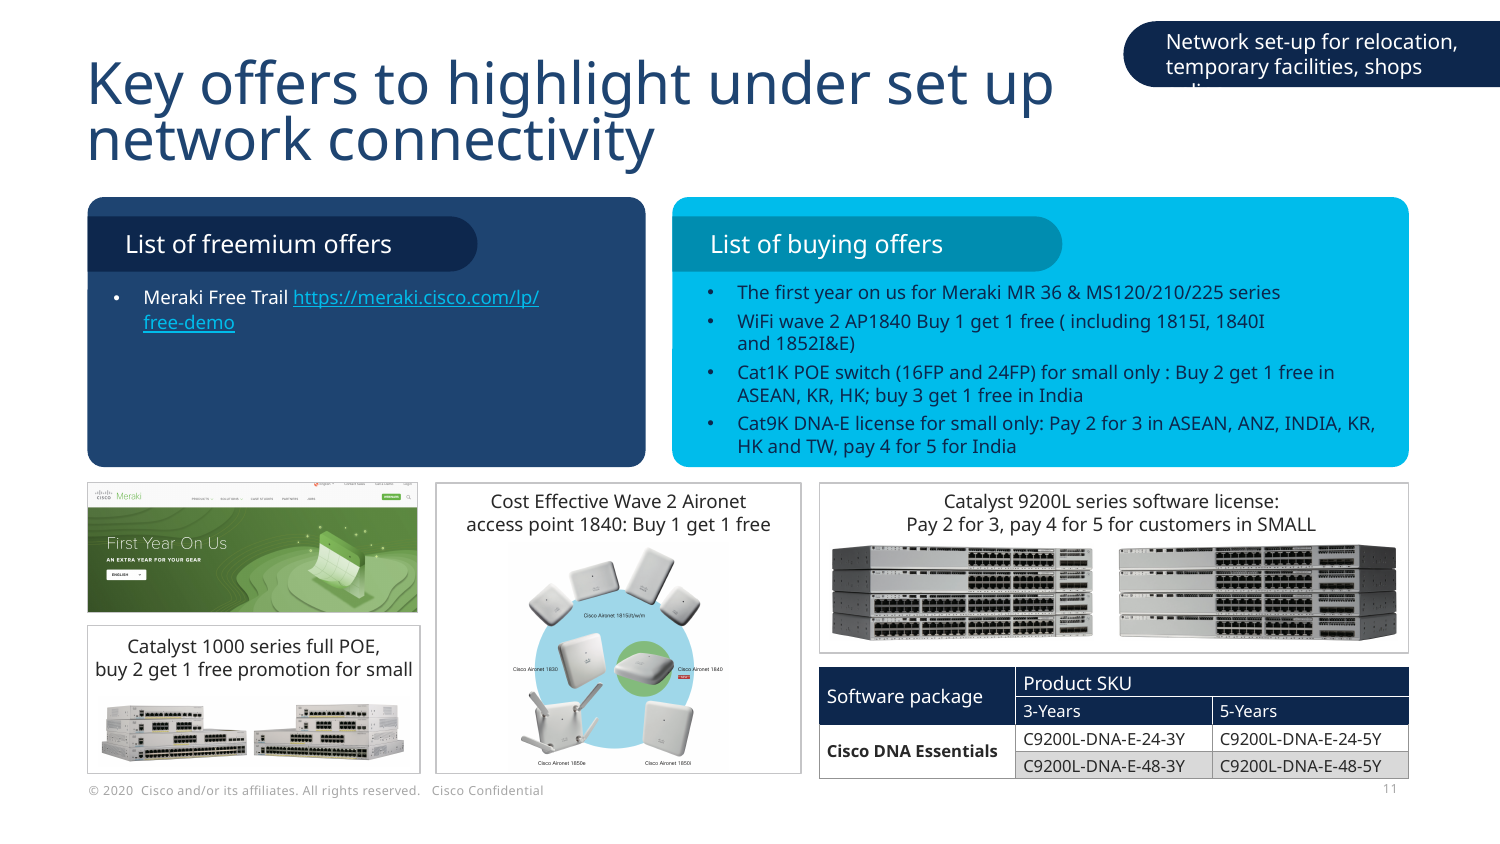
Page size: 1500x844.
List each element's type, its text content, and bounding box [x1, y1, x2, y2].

table_cell C9200L-DNA-E-24-5Y [1213, 725, 1408, 751]
table_cell 3-Years [1016, 697, 1212, 724]
text_box Meraki Free Trail https://meraki.cisco.com/lp/ free-demo [98, 277, 637, 344]
table_cell C9200L-DNA-E-48-3Y [1016, 752, 1212, 778]
table_cell 5-Years [1213, 697, 1408, 724]
text_box [85, 623, 422, 776]
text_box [435, 482, 802, 774]
table_cell C9200L-DNA-E-24-3Y [1016, 725, 1212, 751]
table_cell Cisco DNA Essentials [820, 725, 1015, 778]
text_box List of freemium offers [85, 214, 480, 274]
table_cell C9200L-DNA-E-48-5Y [1213, 752, 1408, 778]
text_box The first year on us for Meraki MR 36 & MS120/210/225 series WiFi wave 2 AP1840 Buy 1 get 1 free ( including 1815I, 1840I and 1852I&E) Cat1K POE switch (16FP and 24FP) for small only : Buy 2 get 1 free in ASEAN, KR, HK; buy 3 get 1 free in India Cat9K DNA-E license for small only: Pay 2 for 3 in ASEAN, ANZ, INDIA, KR, HK and TW, pay 4 for 5 for India [692, 273, 1399, 465]
text_box [1121, 19, 1500, 89]
text_box [85, 194, 648, 470]
text_box Network set-up for relocation, temporary facilities, shops online [1151, 21, 1500, 112]
text_box [670, 194, 1411, 470]
picture [87, 482, 418, 613]
text_box [817, 481, 1411, 655]
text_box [829, 543, 1399, 642]
text_box List of buying offers [670, 214, 1065, 274]
table_header Software package [820, 668, 1015, 724]
picture [98, 696, 410, 768]
title Key offers to highlight under set up network connectivity [71, 55, 1441, 176]
table_header Product SKU [1016, 668, 1408, 696]
